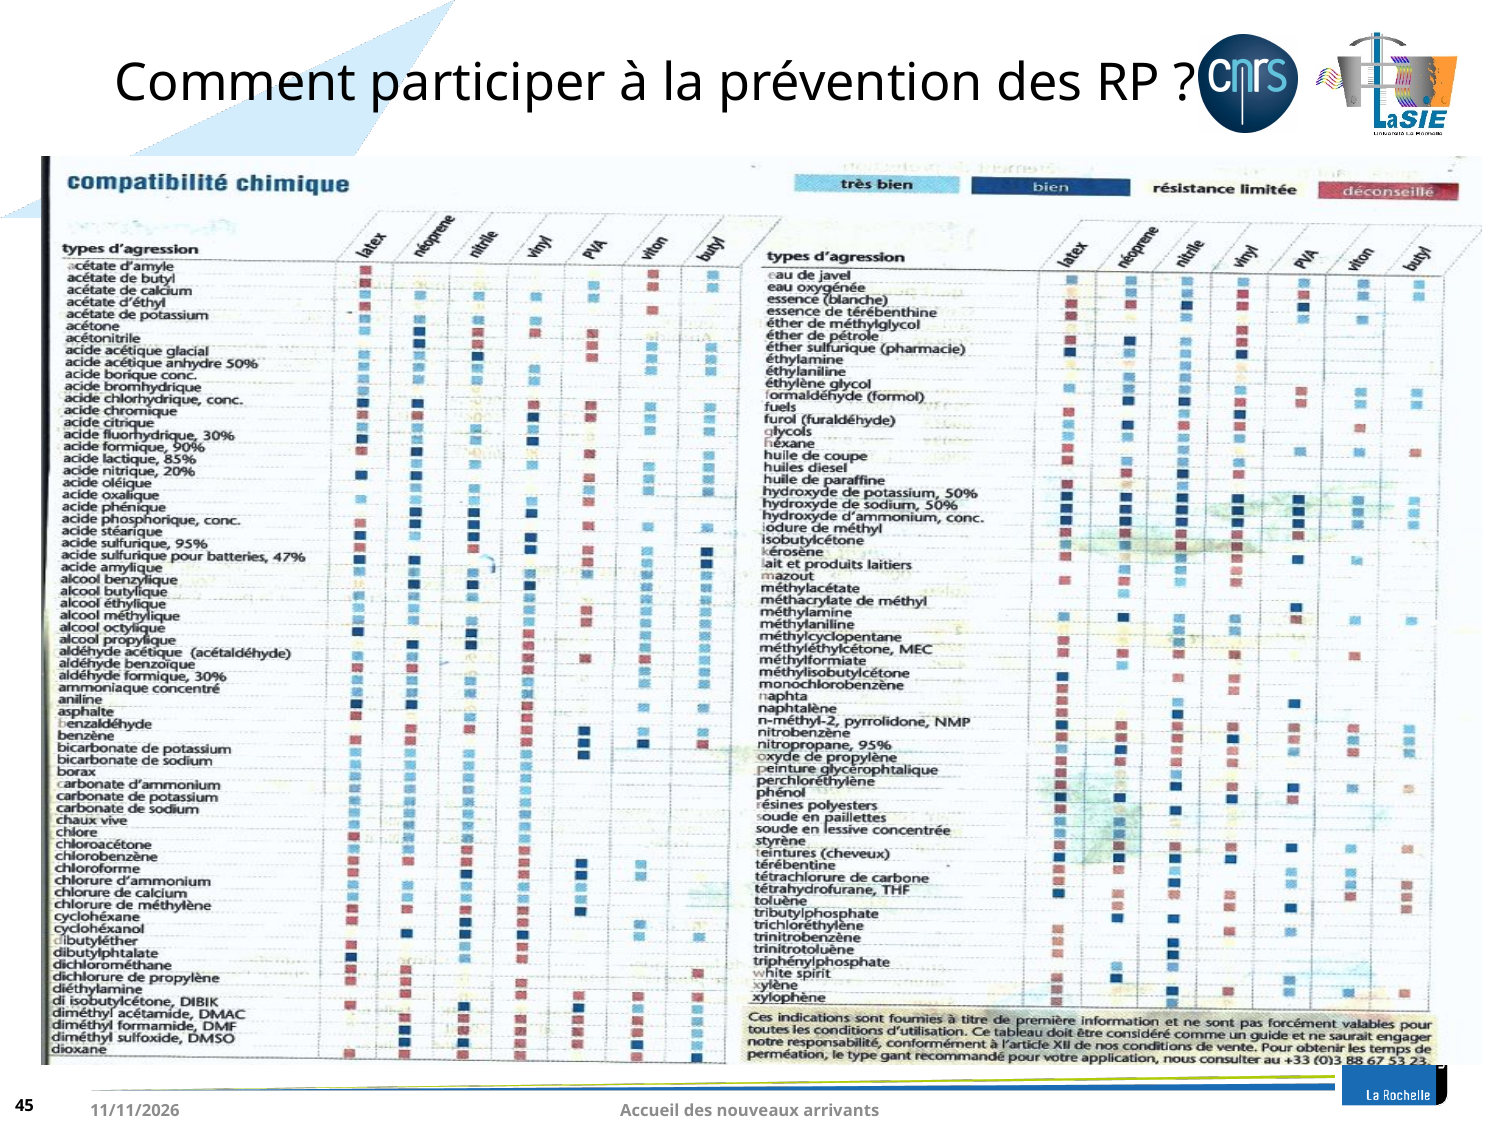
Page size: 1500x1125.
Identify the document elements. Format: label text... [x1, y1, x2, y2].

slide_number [113, 1081, 425, 1125]
footer Accueil des nouveaux arrivants [512, 1081, 988, 1125]
slide_number 45 [0, 1064, 113, 1125]
picture [0, 0, 1483, 1106]
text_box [1198, 30, 1459, 137]
title Comment participer à la prévention des RP ? [100, 54, 1193, 114]
